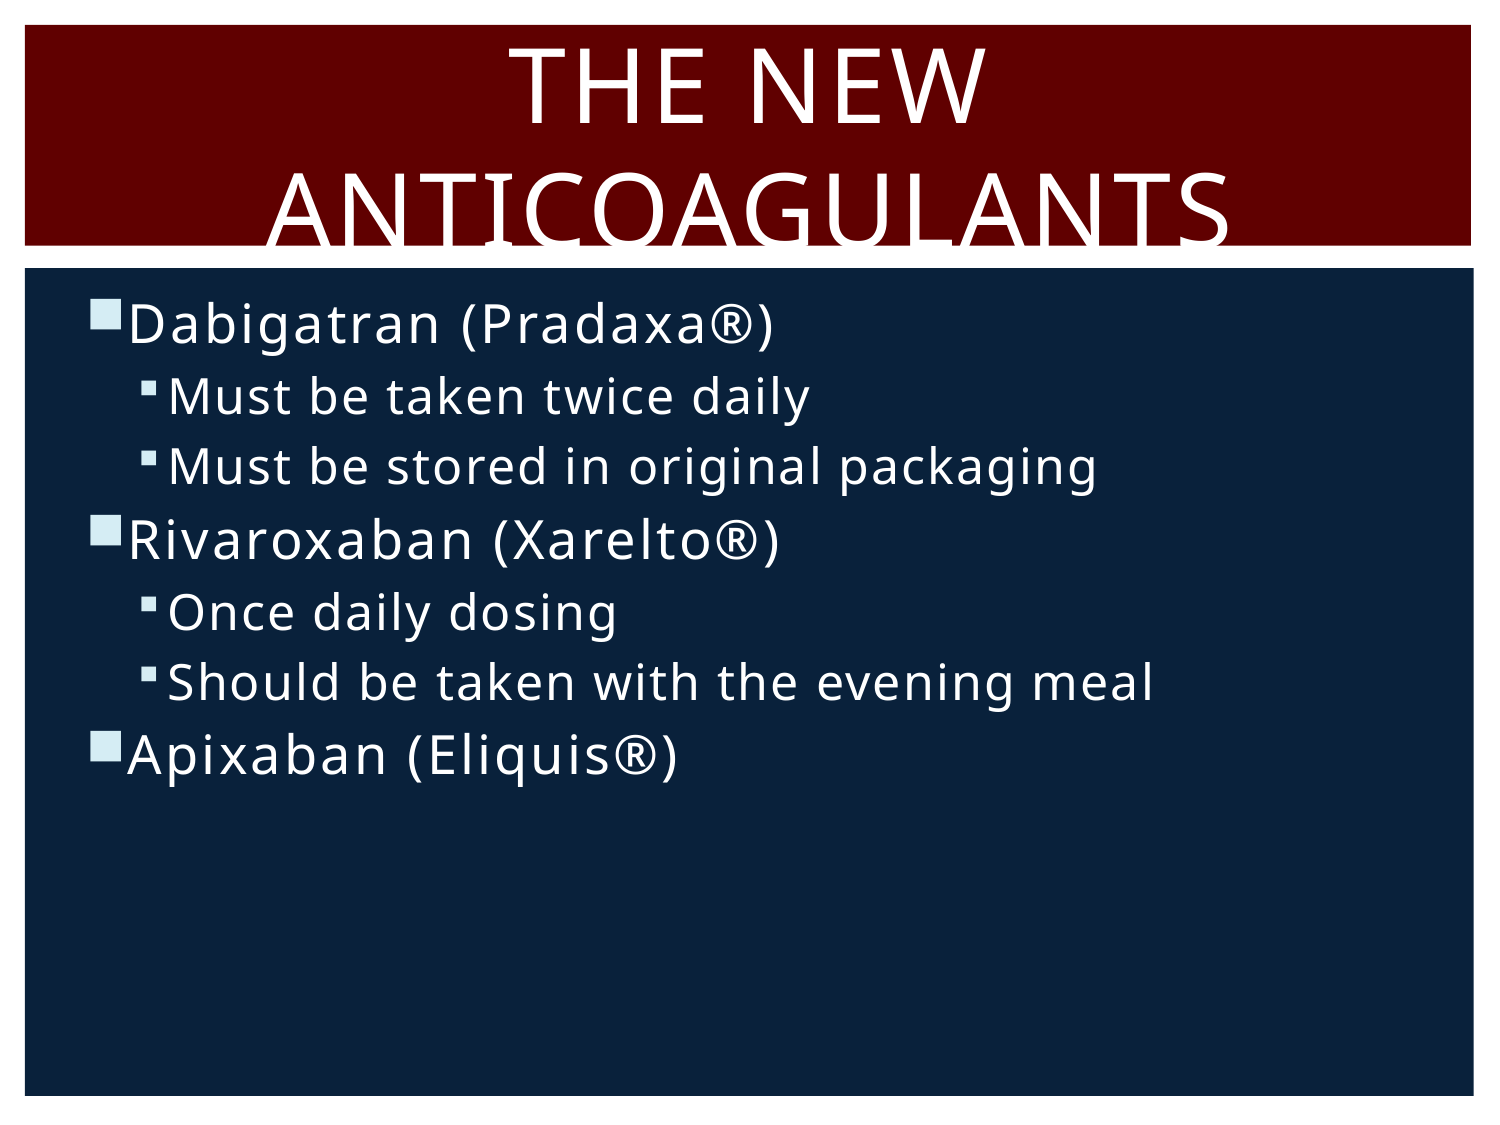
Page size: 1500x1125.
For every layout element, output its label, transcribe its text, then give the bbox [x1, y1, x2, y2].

list Dabigatran (Pradaxa®) Must be taken twice daily Must be stored in original packaging Rivaroxaban (Xarelto®) Once daily dosing Should be taken with the evening meal Apixaban (Eliquis®) [62, 281, 1442, 1005]
title The New Anticoagulants [0, 58, 1500, 232]
